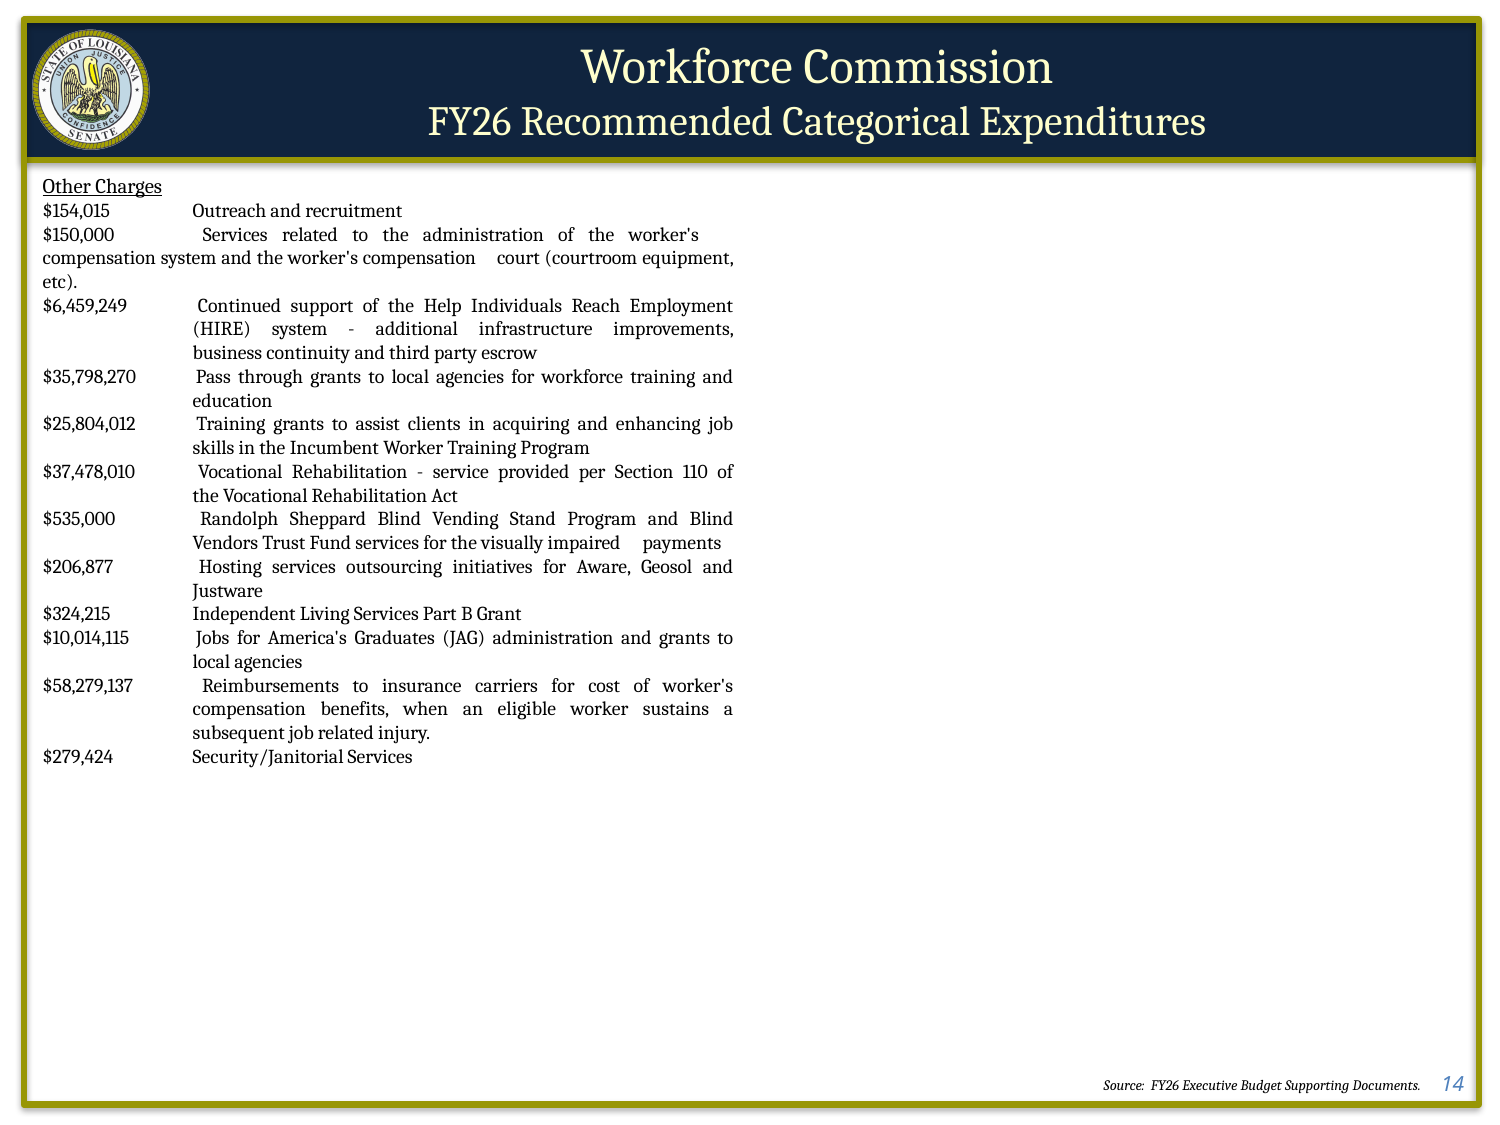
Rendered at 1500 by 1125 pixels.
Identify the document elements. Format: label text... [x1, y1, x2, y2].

text_box Other Charges $154,015 Outreach and recruitment $150,000 Services related to the administration of the worker's compensation system and the worker's compensation court (courtroom equipment, etc). $6,459,249 Continued support of the Help Individuals Reach Employment (HIRE) system - additional infrastructure improvements, business continuity and third party escrow $35,798,270 Pass through grants to local agencies for workforce training and education $25,804,012 Training grants to assist clients in acquiring and enhancing job skills in the Incumbent Worker Training Program $37,478,010 Vocational Rehabilitation - service provided per Section 110 of the Vocational Rehabilitation Act $535,000 Randolph Sheppard Blind Vending Stand Program and Blind Vendors Trust Fund services for the visually impaired payments $206,877 Hosting services outsourcing initiatives for Aware, Geosol and Justware $324,215 Independent Living Services Part B Grant $10,014,115 Jobs for America's Graduates (JAG) administration and grants to local agencies $58,279,137 Reimbursements to insurance carriers for cost of worker's compensation benefits, when an eligible worker sustains a subsequent job related injury. $279,424 Security/Janitorial Services [27, 165, 749, 775]
text_box [23, 19, 1480, 1105]
picture [27, 24, 156, 155]
text_box Workforce Commission FY26 Recommended Categorical Expenditures [412, 26, 1222, 152]
text_box Source: FY26 Executive Budget Supporting Documents. [1088, 1068, 1436, 1101]
text_box 14 [1410, 1064, 1479, 1105]
